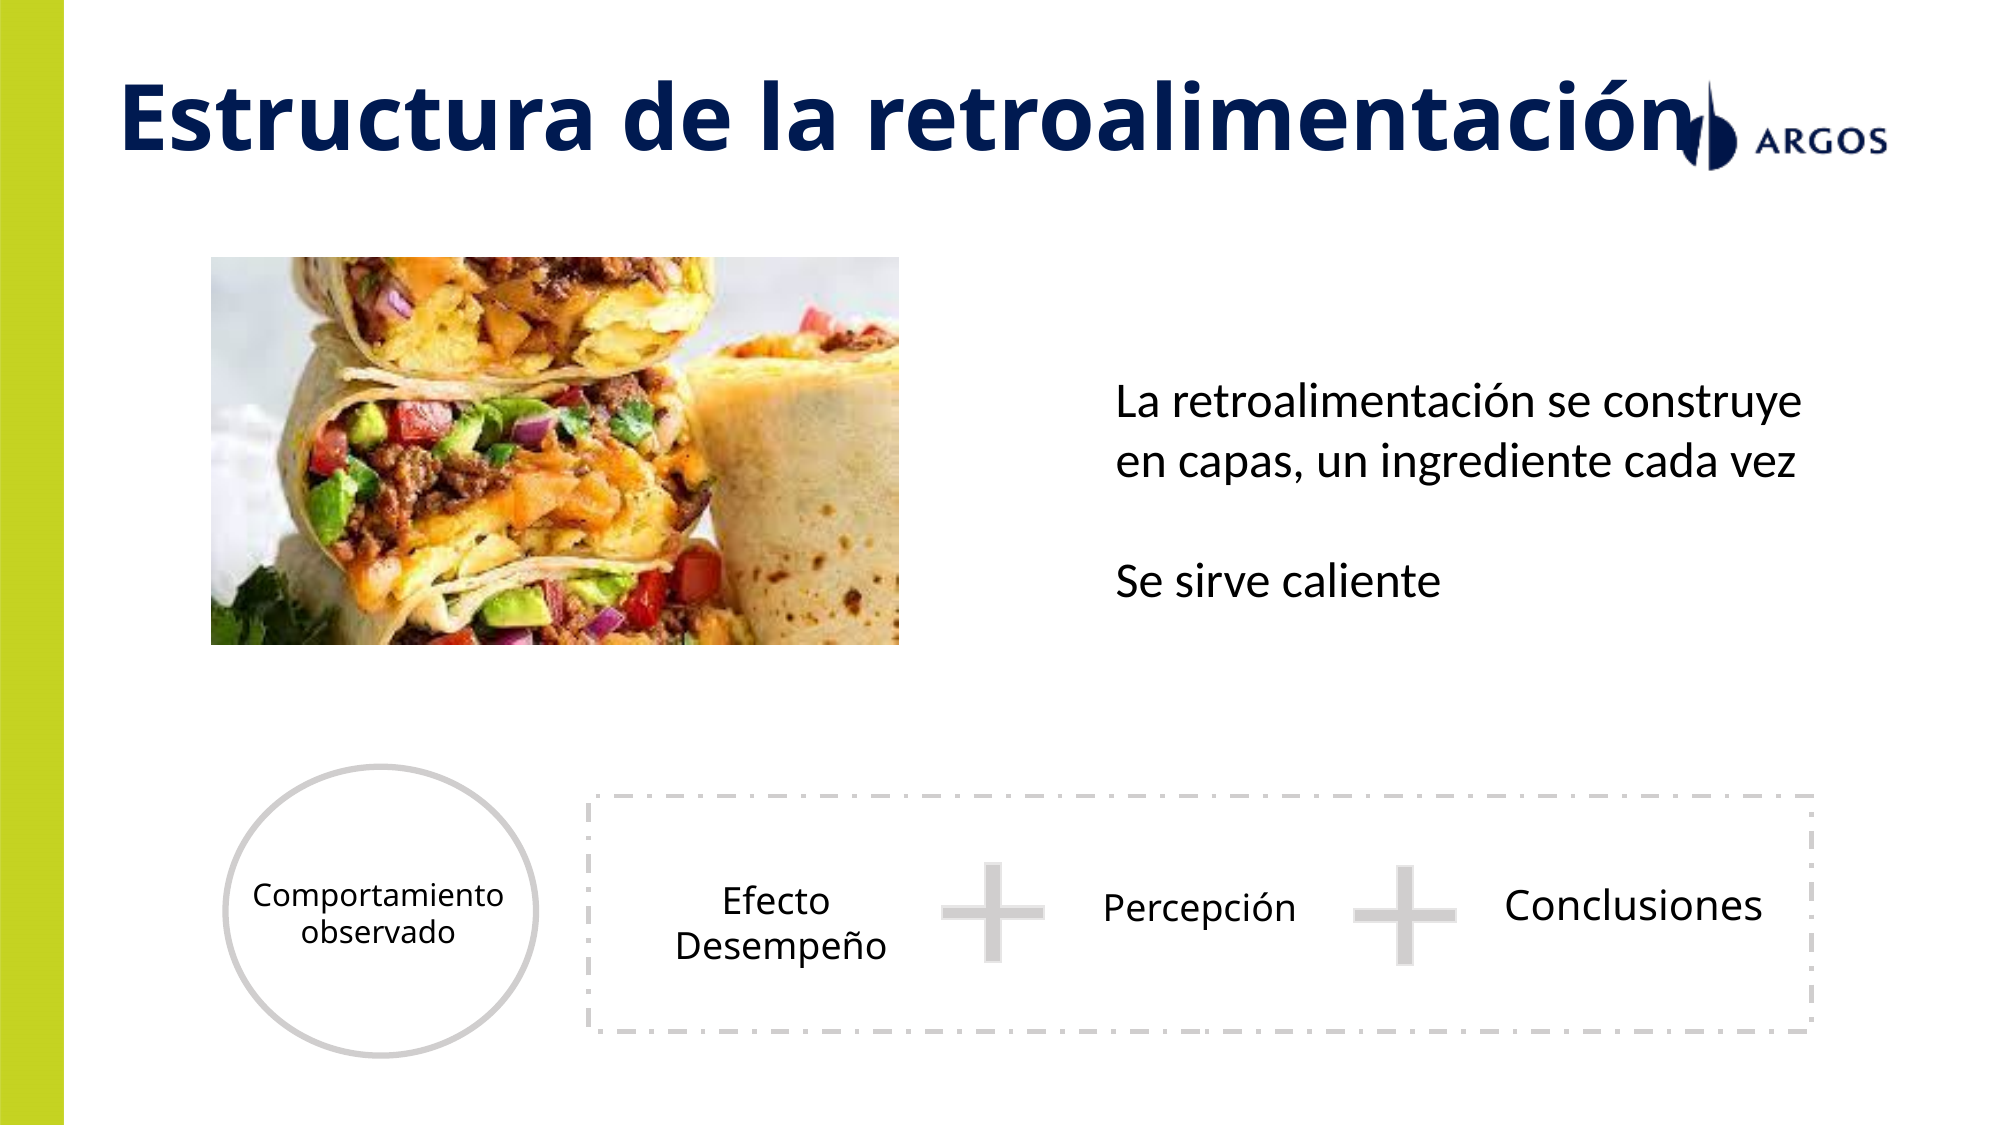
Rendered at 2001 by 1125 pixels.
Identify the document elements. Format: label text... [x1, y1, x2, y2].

text_box Comportamiento observado [236, 867, 521, 957]
title Estructura de la retroalimentación [102, 62, 1845, 181]
picture [0, 0, 64, 1125]
text_box [224, 765, 538, 1057]
picture [211, 257, 899, 645]
text_box La retroalimentación se construye en capas, un ingrediente cada vez Se sirve caliente [1100, 360, 1823, 616]
picture [1845, 77, 1893, 174]
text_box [554, 795, 1860, 1032]
